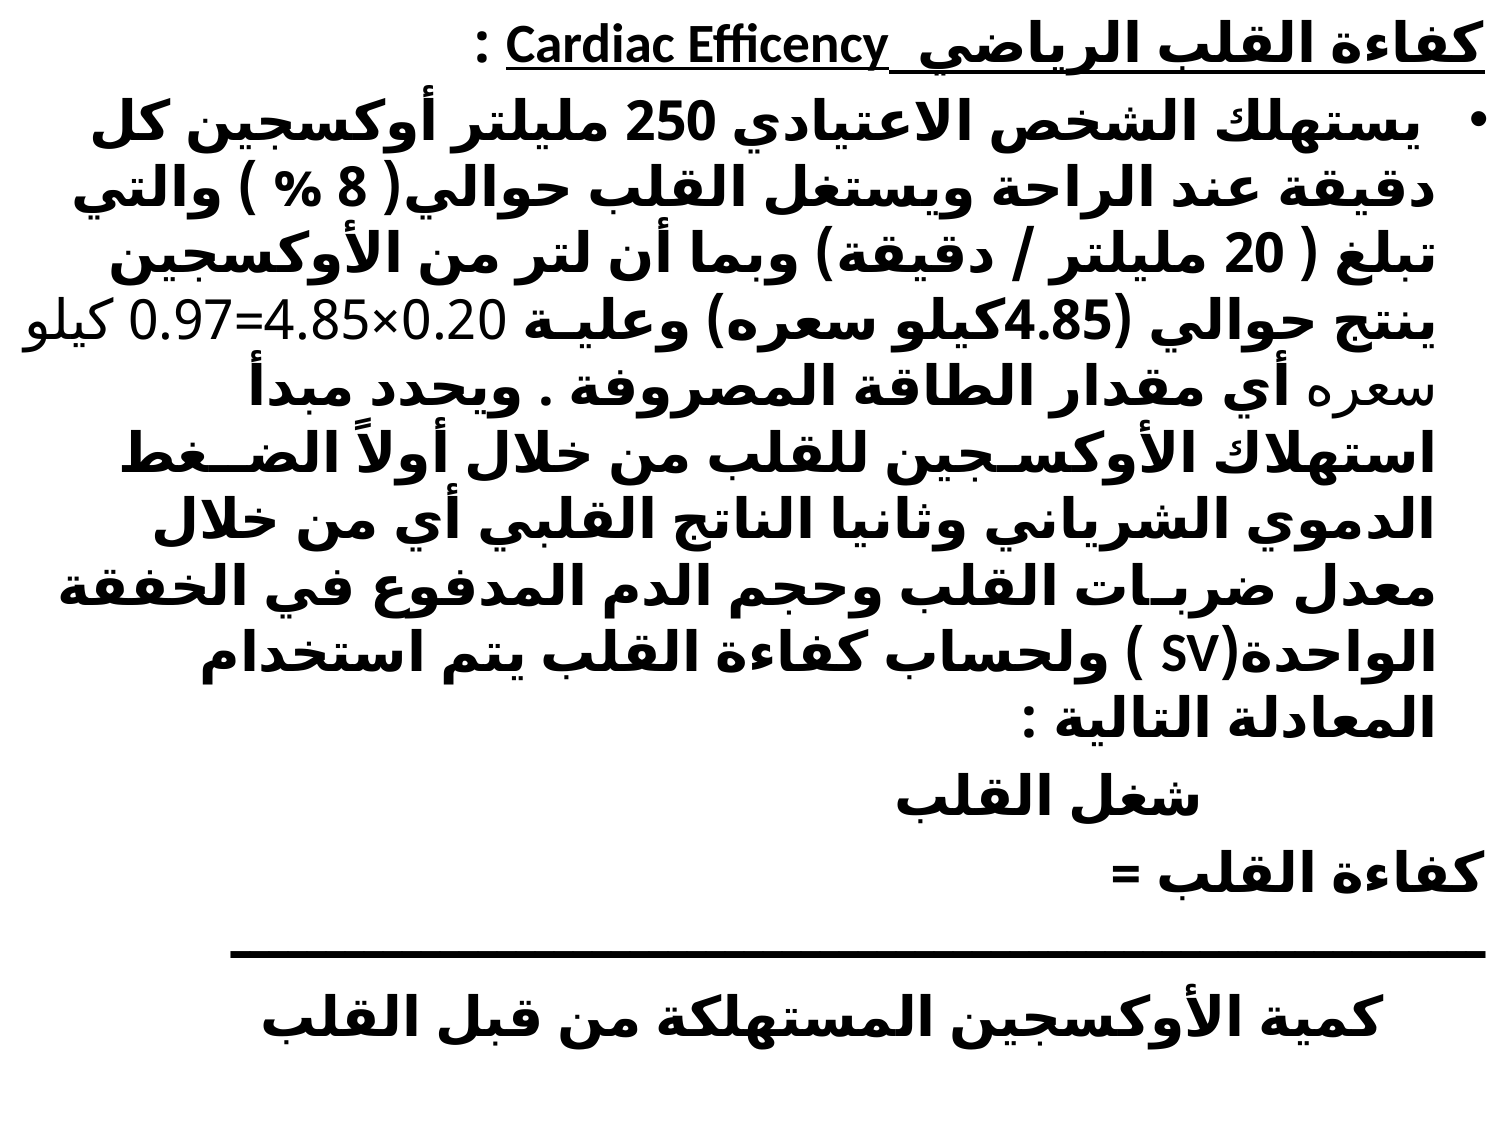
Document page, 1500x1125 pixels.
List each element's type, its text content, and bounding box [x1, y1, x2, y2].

list كفاءة القلب الرياضي Cardiac Efficency : يستهلك الشخص الاعتيادي 250 مليلتر أوكسجين كل دقيقة عند الراحة ويستغل القلب حوالي( 8 % ) والتي تبلغ ( 20 مليلتر / دقيقة) وبما أن لتر من الأوكسجين ينتج حوالي (4.85كيلو سعره) وعليـة 0.20×4.85=0.97 كيلو سعره أي مقدار الطاقة المصروفة . ويحدد مبدأ استهلاك الأوكسـجين للقلب من خلال أولاً الضــغط الدموي الشرياني وثانيا الناتج القلبي أي من خلال معدل ضربـات القلب وحجم الدم المدفوع في الخفقة الواحدة(SV ) ولحساب كفاءة القلب يتم استخدام المعادلة التالية : شغل القلب كفاءة القلب = ــــــــــــــــــــــــــــــــــــــــــــــــــــــــــــــــــ كمية الأوكسجين المستهلكة من قبل القلب [0, 0, 1500, 1079]
